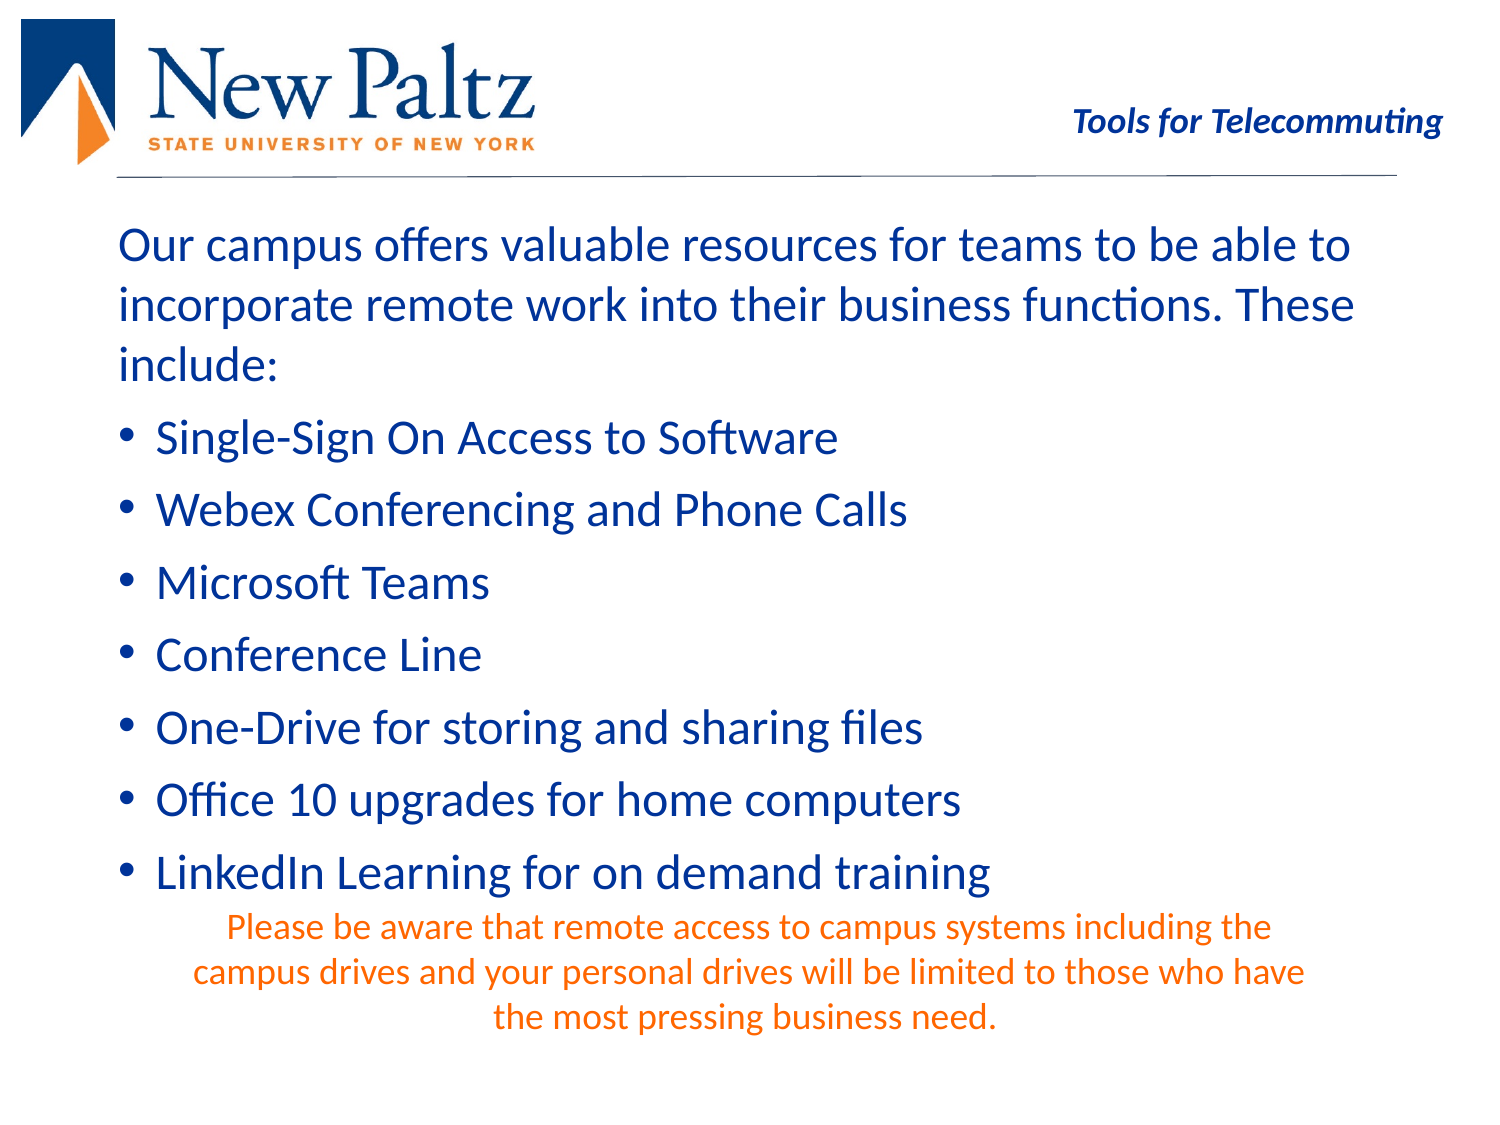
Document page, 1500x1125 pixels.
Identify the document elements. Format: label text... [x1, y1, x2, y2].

text_box Please be aware that remote access to campus systems including the campus drives and your personal drives will be limited to those who have the most pressing business need. [175, 894, 1325, 1045]
title Tools for Telecommuting [165, 44, 1460, 149]
picture [21, 19, 537, 165]
list Our campus offers valuable resources for teams to be able to incorporate remote work into their business functions. These include: Single-Sign On Access to Software Webex Conferencing and Phone Calls Microsoft Teams Conference Line One-Drive for storing and sharing files Office 10 upgrades for home computers LinkedIn Learning for on demand training [103, 204, 1397, 1046]
